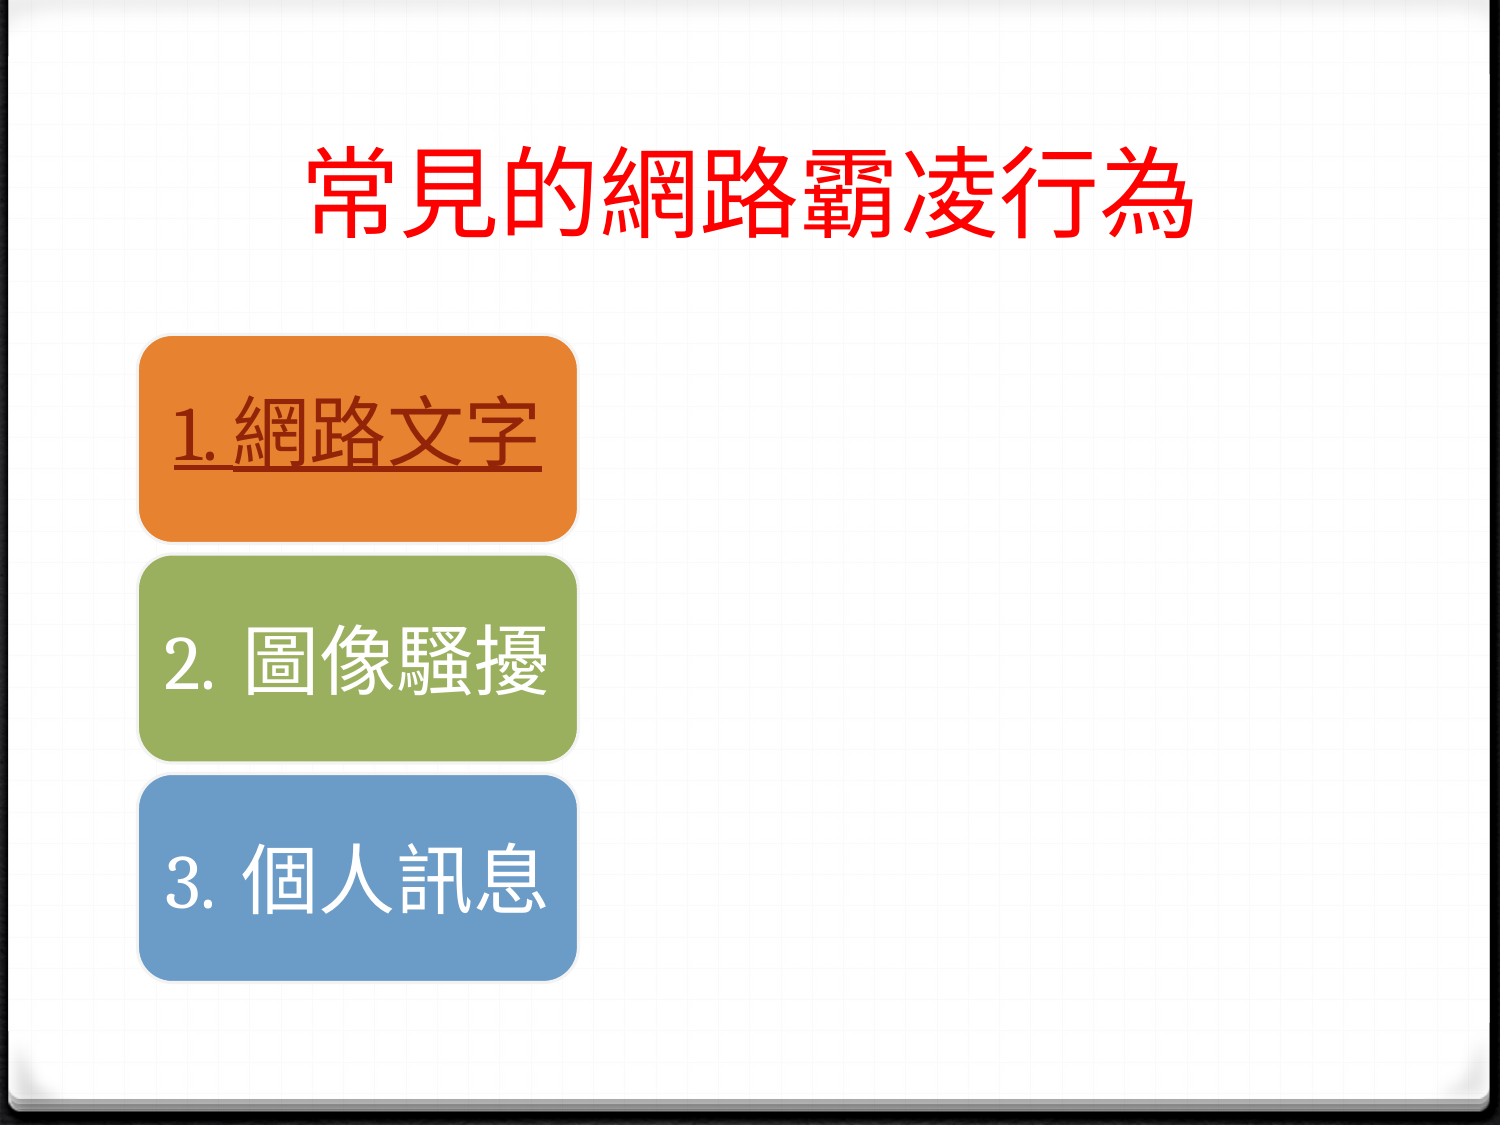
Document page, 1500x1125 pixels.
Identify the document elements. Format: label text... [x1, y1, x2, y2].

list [137, 334, 1363, 983]
picture [0, 0, 1500, 1125]
title 常見的網路霸凌行為 [90, 71, 1410, 309]
